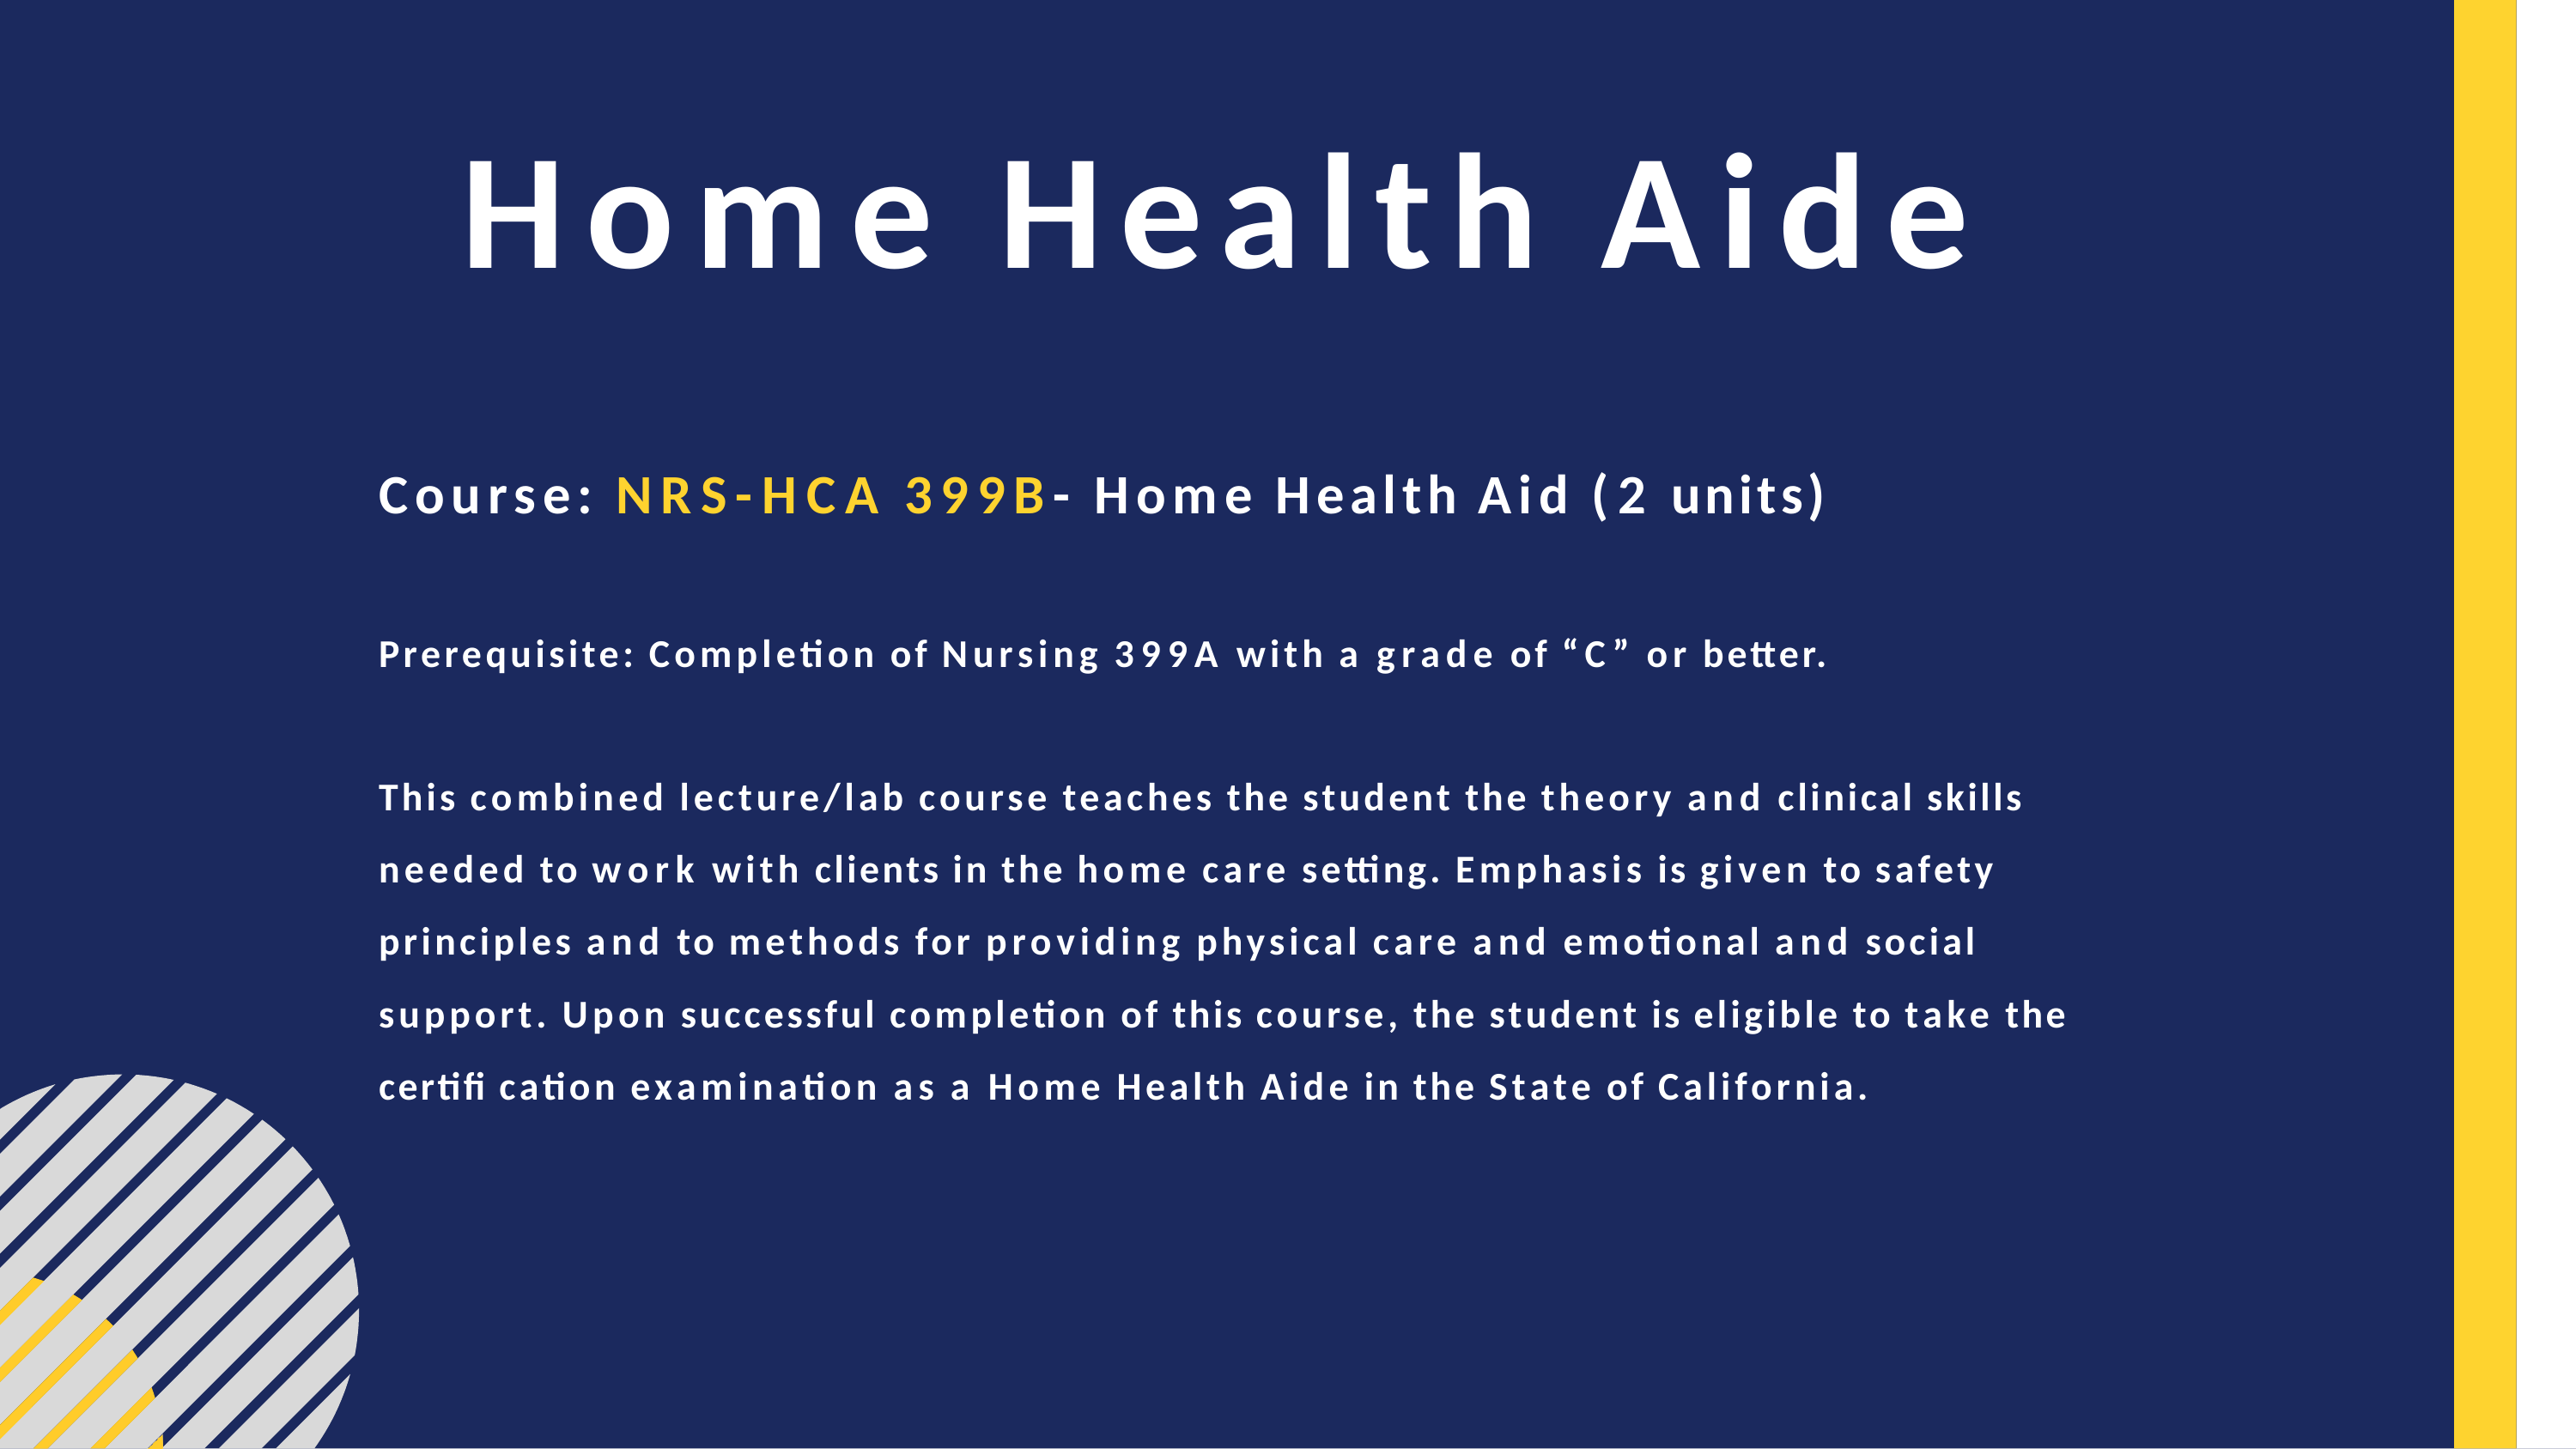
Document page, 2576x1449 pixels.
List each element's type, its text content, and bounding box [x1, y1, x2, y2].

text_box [0, 1074, 360, 1449]
list Course: NRS-HCA 399B- Home Health Aid (2 units) Prerequisite: Completion of Nursing 399A with a grade of “C” or better. This combined lecture/lab course teaches the student the theory and clinical skills needed to work with clients in the home care setting. Emphasis is given to safety principles and to methods for providing physical care and emotional and social support. Upon successful completion of this course, the student is eligible to take the certifi cation examination as a Home Health Aide in the State of California. [376, 457, 2094, 1286]
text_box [2453, 0, 2576, 1449]
title Home Health Aide [459, 101, 1999, 346]
